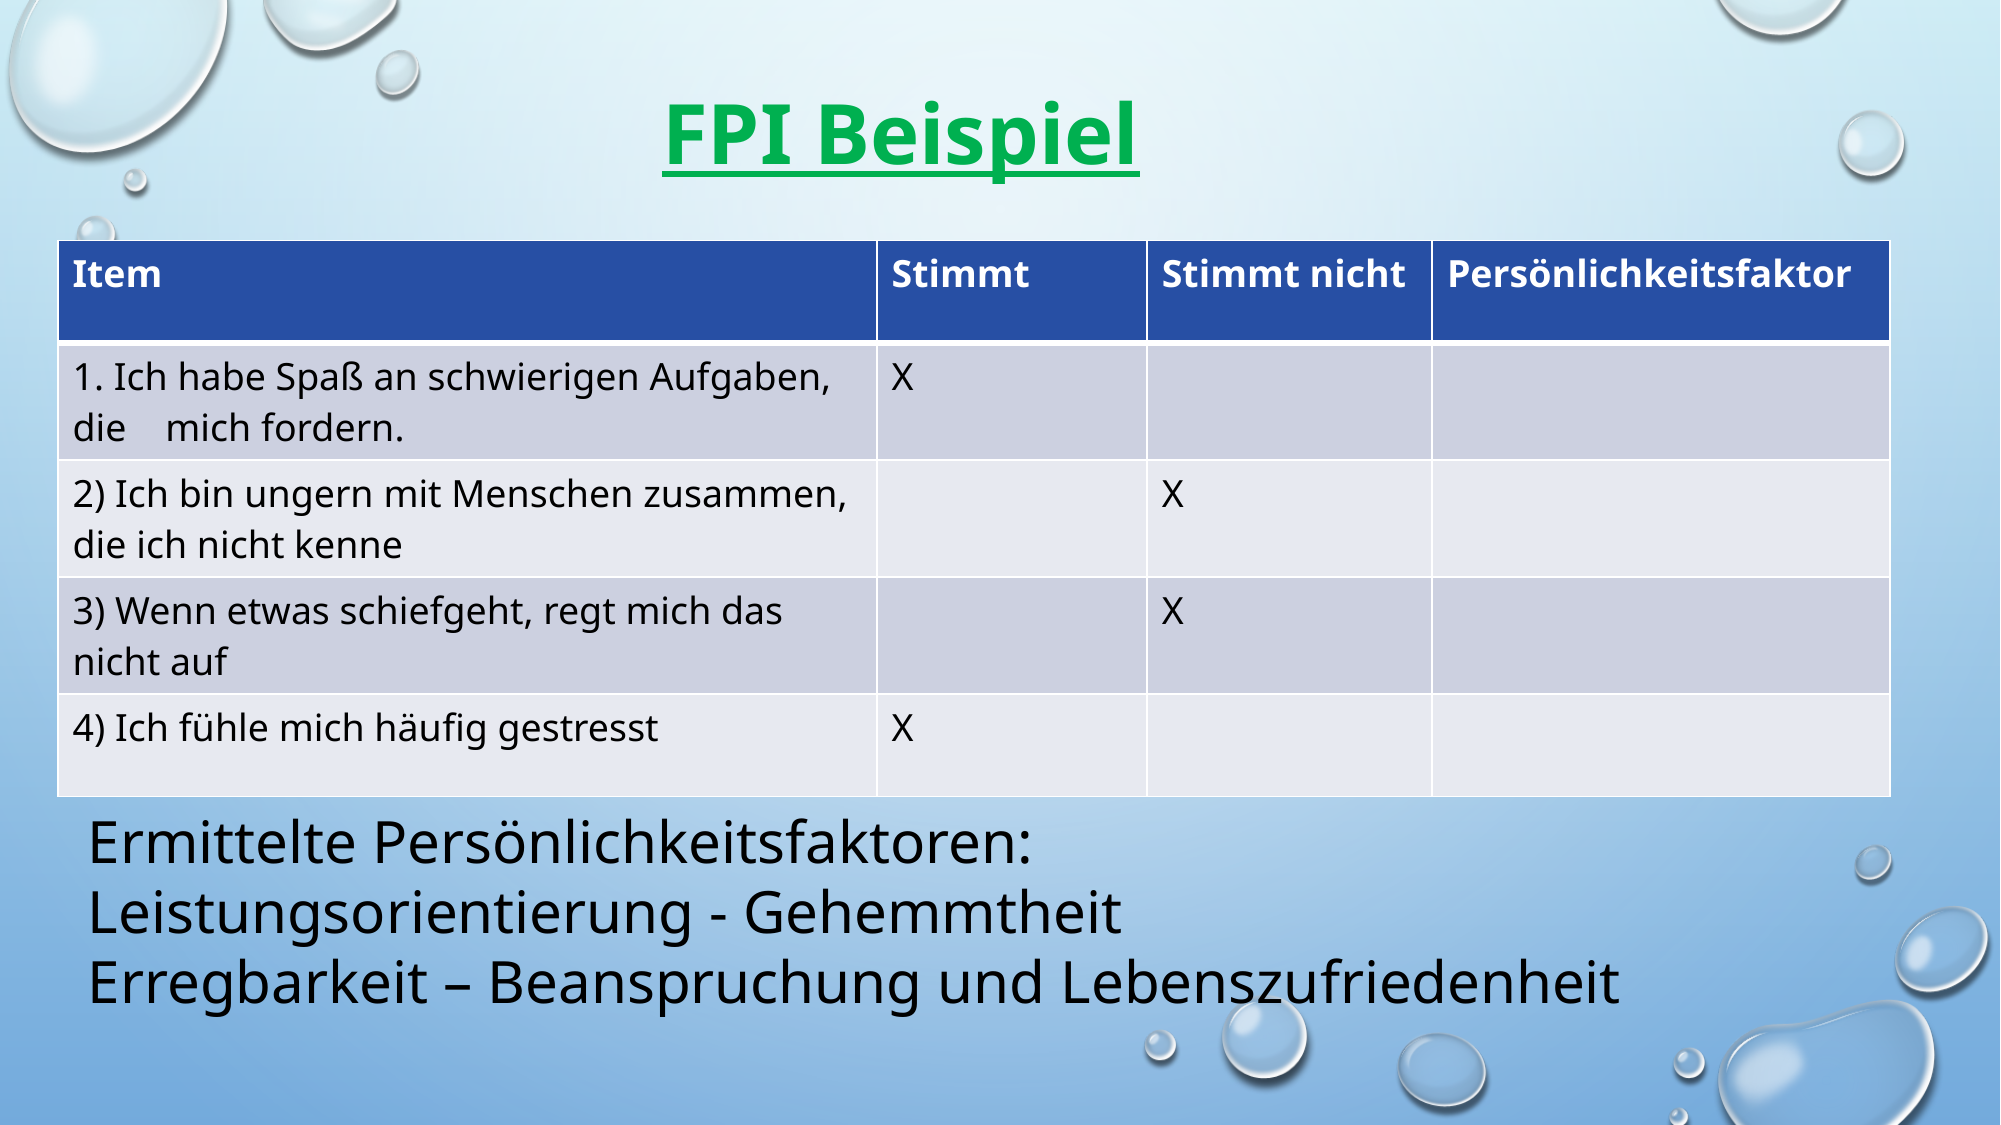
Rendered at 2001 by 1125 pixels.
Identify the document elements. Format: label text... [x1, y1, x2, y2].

picture [0, 0, 2000, 1125]
table_cell X [1148, 578, 1431, 693]
table_cell 3) Wenn etwas schiefgeht, regt mich das nicht auf [59, 578, 876, 693]
text_box Ermittelte Persönlichkeitsfaktoren: Leistungsorientierung - Gehemmtheit Erregbarkeit – Beanspruchung und Lebenszufriedenheit [73, 798, 1891, 1068]
table_cell [1433, 461, 1889, 576]
table_cell 2) Ich bin ungern mit Menschen zusammen, die ich nicht kenne [59, 461, 876, 576]
text_box FPI Beispiel [301, 74, 1500, 189]
table_cell 1. Ich habe Spaß an schwierigen Aufgaben, die mich fordern. [59, 346, 876, 459]
table_cell [878, 461, 1146, 576]
table_header Persönlichkeitsfaktor [1433, 241, 1889, 340]
table_header Stimmt nicht [1148, 241, 1431, 340]
table_cell [878, 578, 1146, 693]
table_cell X [878, 695, 1146, 796]
table_cell [1148, 695, 1431, 796]
table_header Stimmt [878, 241, 1146, 340]
table_cell 4) Ich fühle mich häufig gestresst [59, 695, 876, 796]
table_cell [1433, 695, 1889, 796]
table_cell [1433, 346, 1889, 459]
table_cell [1433, 578, 1889, 693]
table_header Item [59, 241, 876, 340]
table_cell X [878, 346, 1146, 459]
table_cell X [1148, 461, 1431, 576]
table_cell [1148, 346, 1431, 459]
